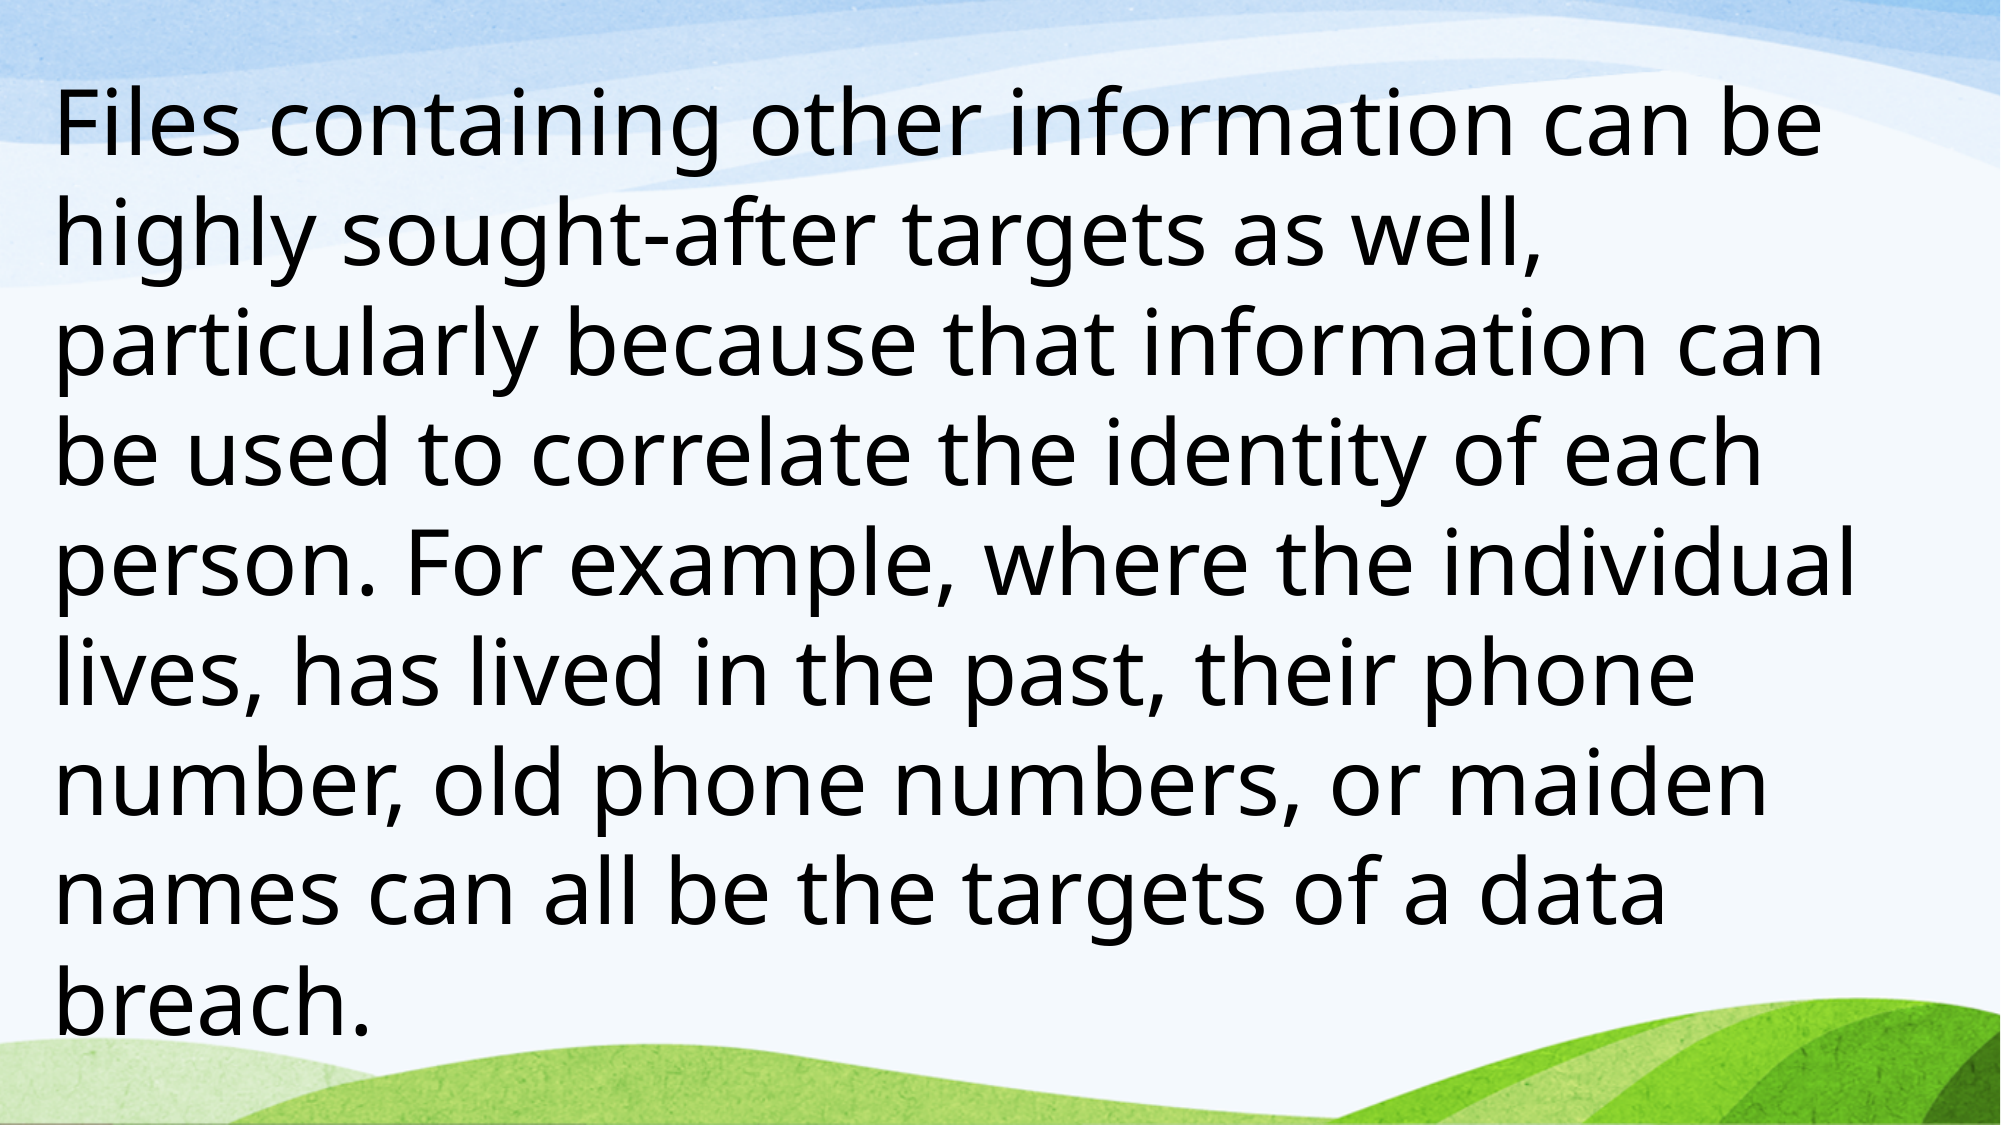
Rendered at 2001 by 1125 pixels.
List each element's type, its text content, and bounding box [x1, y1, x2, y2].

picture [0, 0, 2001, 1125]
text_box Files containing other information can be highly sought-after targets as well, particularly because that information can be used to correlate the identity of each person. For example, where the individual lives, has lived in the past, their phone number, old phone numbers, or maiden names can all be the targets of a data breach. [38, 56, 1912, 1061]
